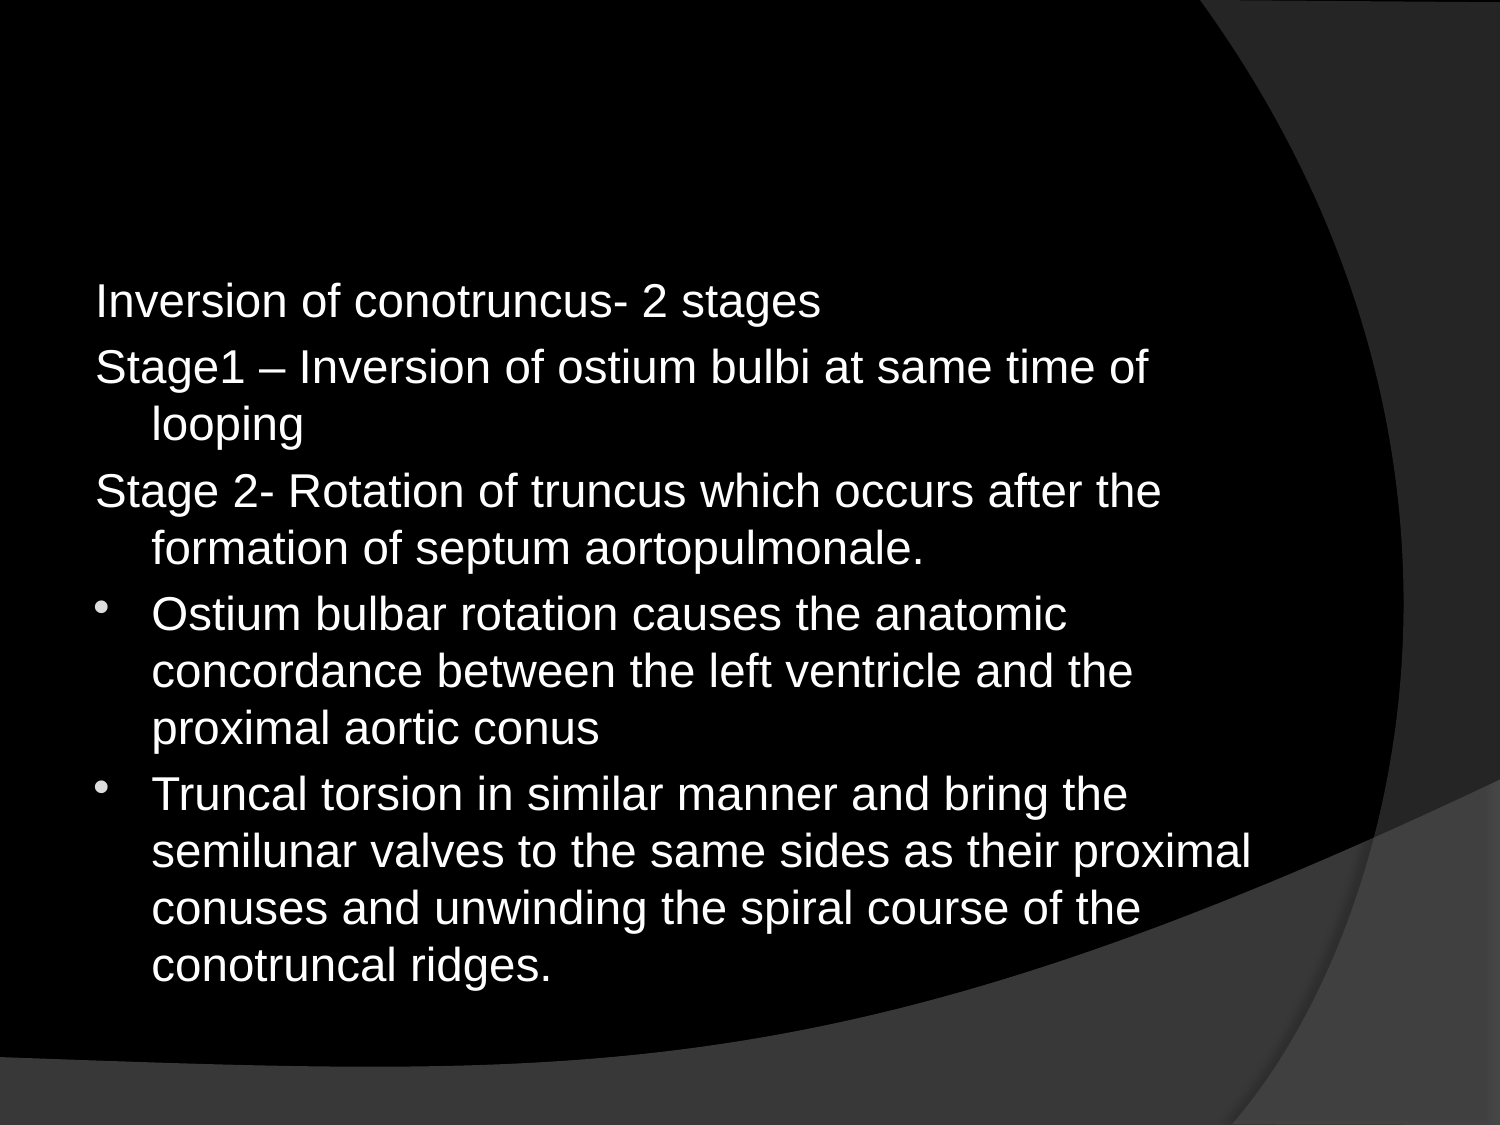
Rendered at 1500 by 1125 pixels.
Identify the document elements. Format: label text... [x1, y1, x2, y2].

list Inversion of conotruncus- 2 stages Stage1 – Inversion of ostium bulbi at same time of looping Stage 2- Rotation of truncus which occurs after the formation of septum aortopulmonale. Ostium bulbar rotation causes the anatomic concordance between the left ventricle and the proximal aortic conus Truncal torsion in similar manner and bring the semilunar valves to the same sides as their proximal conuses and unwinding the spiral course of the conotruncal ridges. [75, 262, 1300, 1005]
